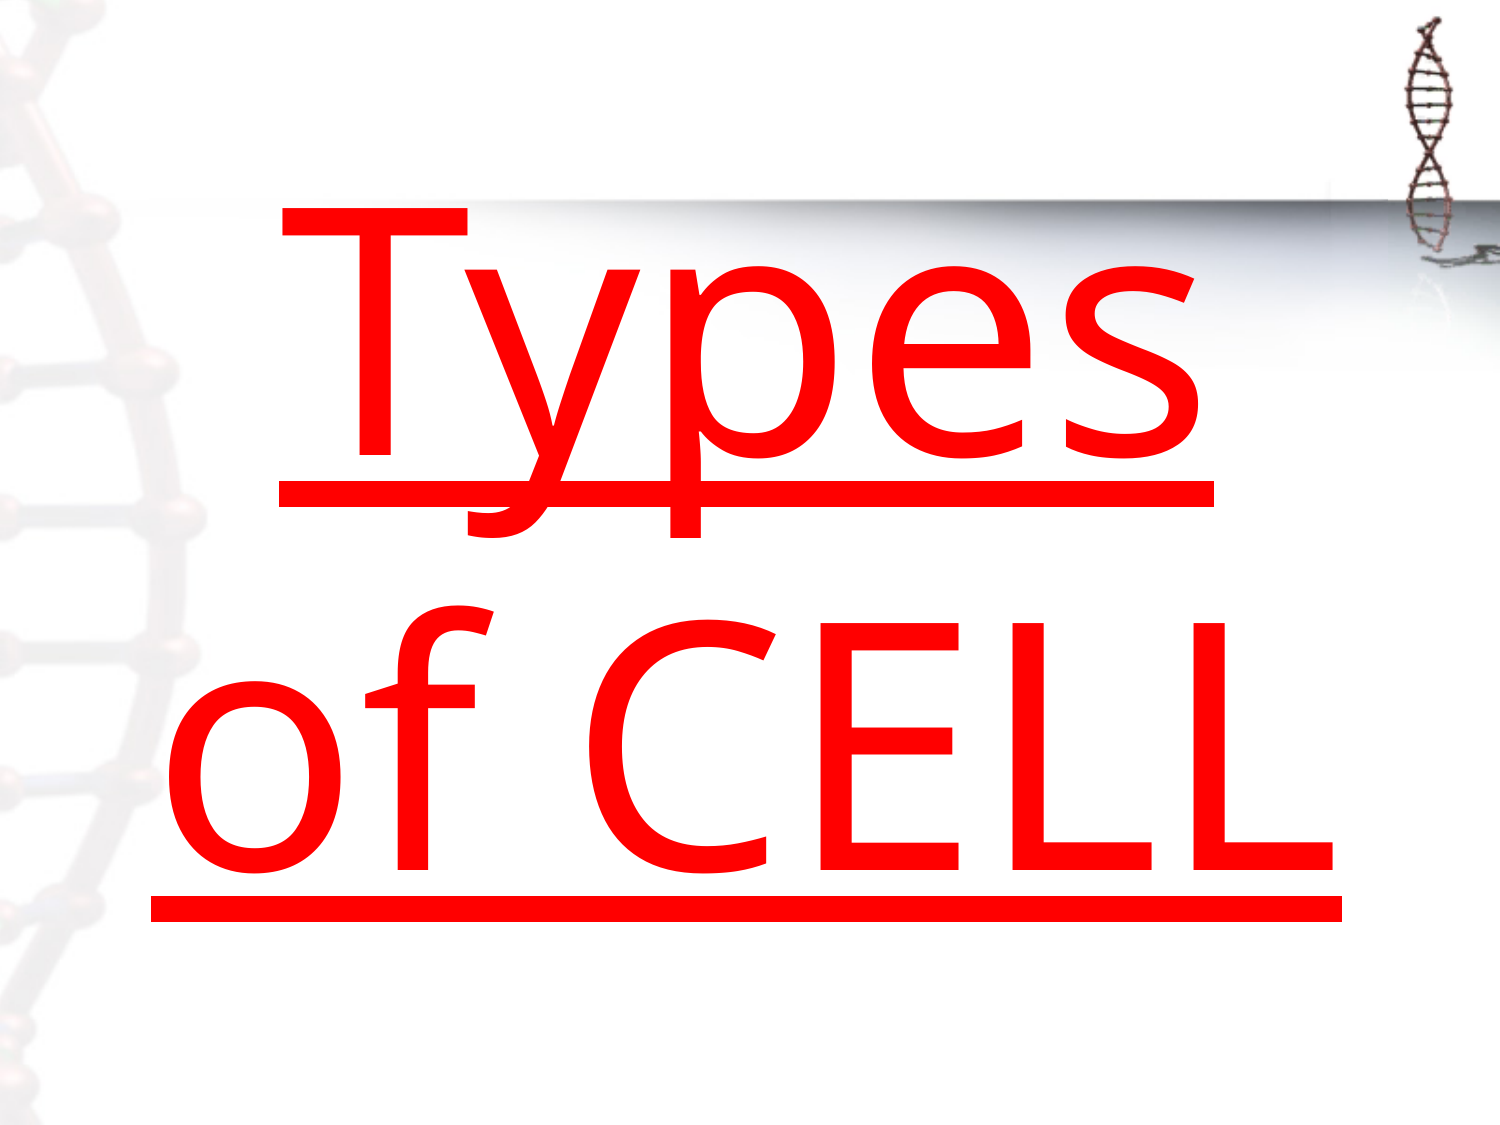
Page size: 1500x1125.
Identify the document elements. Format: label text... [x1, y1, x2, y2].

picture [0, 0, 1500, 1125]
title Types of CELL [75, 112, 1419, 938]
